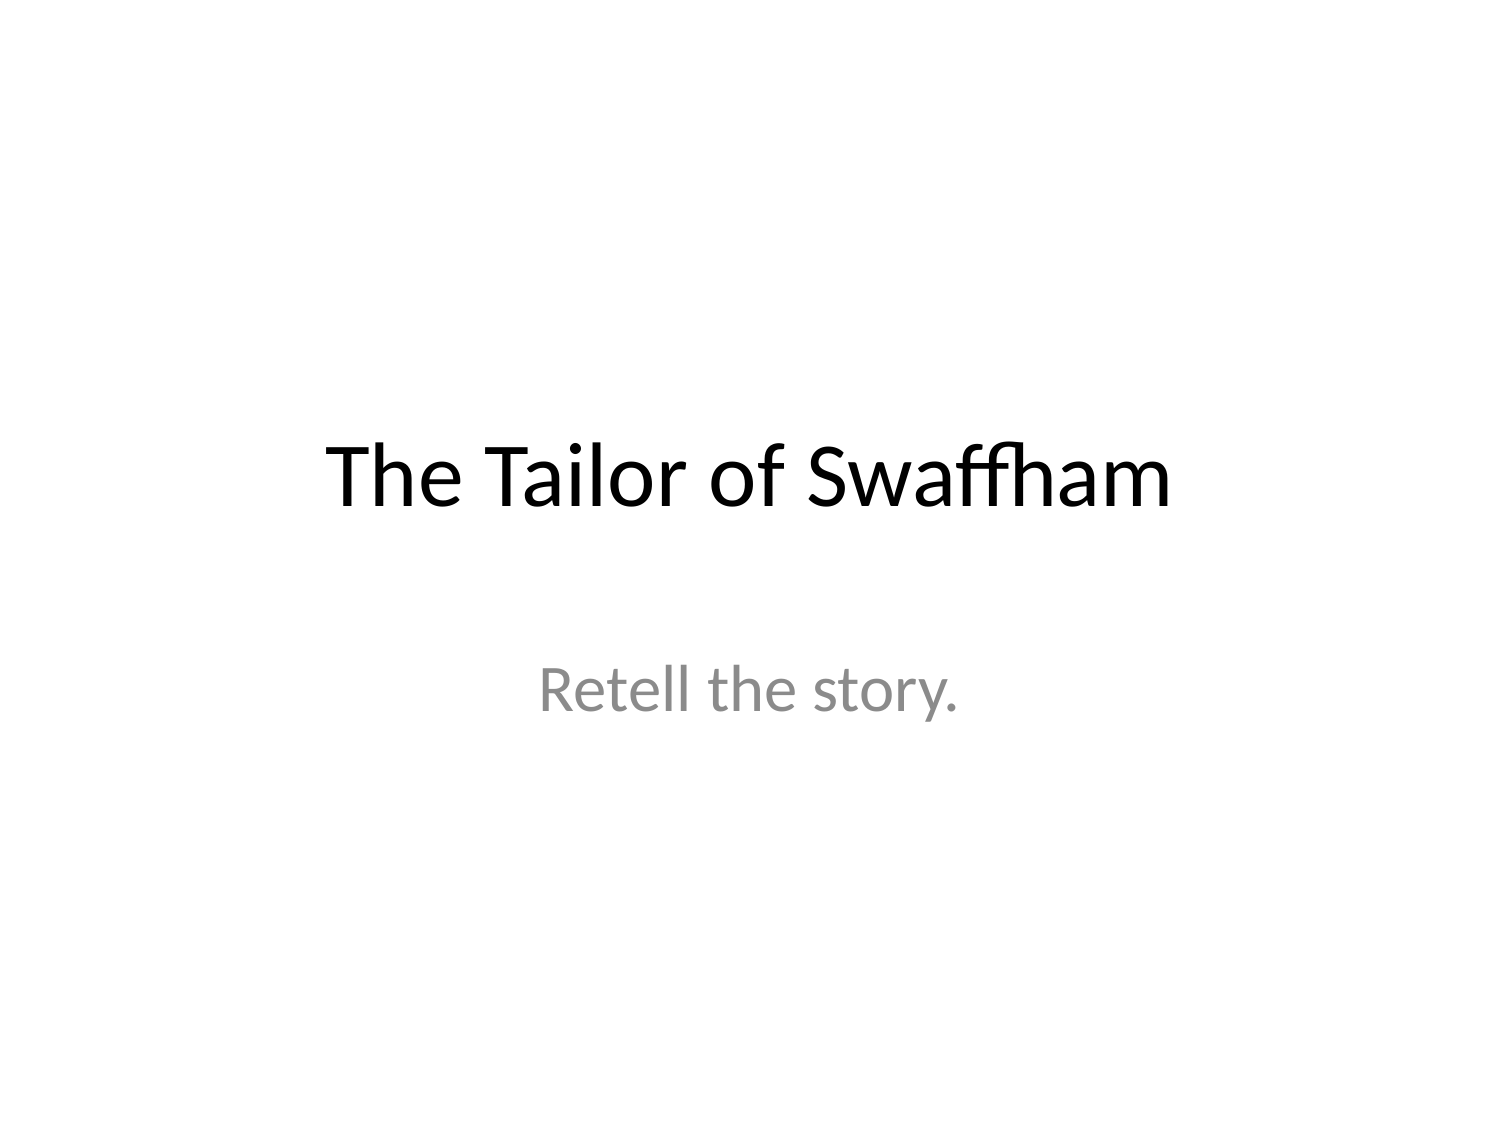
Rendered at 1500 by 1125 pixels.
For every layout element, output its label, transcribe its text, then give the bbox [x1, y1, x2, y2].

subtitle Retell the story. [225, 637, 1275, 925]
title The Tailor of Swaffham [112, 349, 1388, 591]
